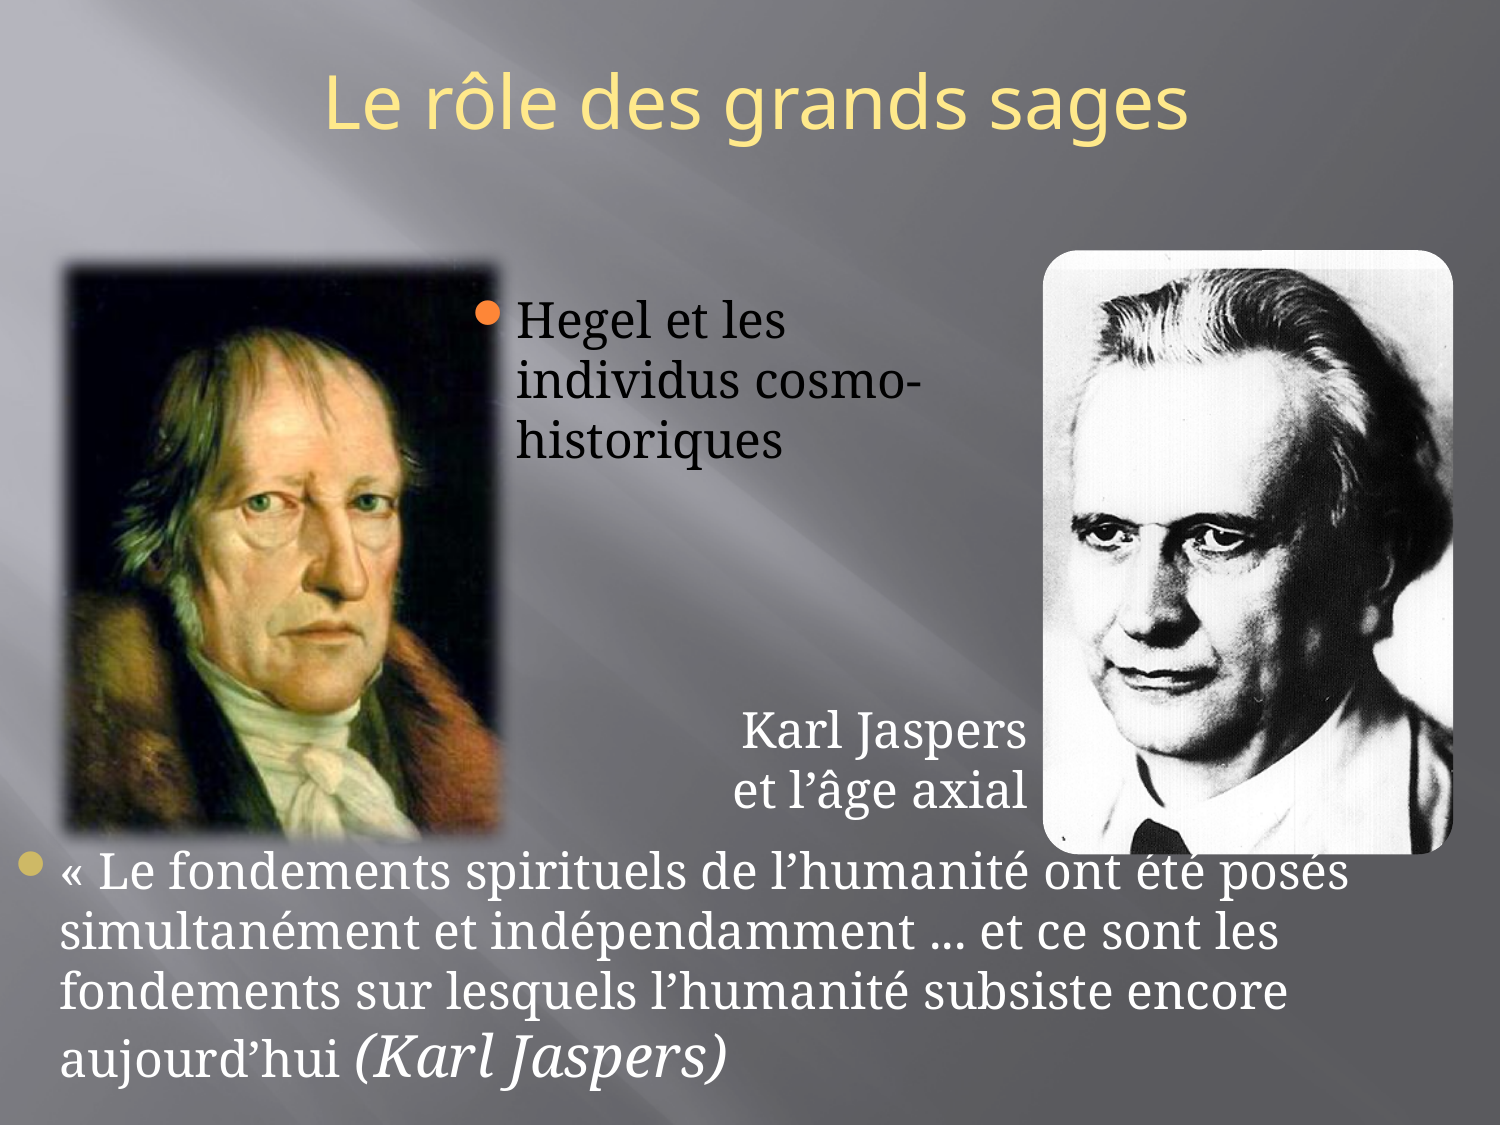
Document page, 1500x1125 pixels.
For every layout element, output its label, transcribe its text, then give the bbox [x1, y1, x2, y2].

text_box Hegel et les individus cosmo-historiques [558, 281, 961, 476]
text_box Karl Jaspers et l’âge axial [714, 691, 1042, 827]
picture [1042, 250, 1454, 855]
picture [46, 245, 516, 854]
text_box « Le fondements spirituels de l’humanité ont été posés simultanément et indépendamment ... et ce sont les fondements sur lesquels l’humanité subsiste encore aujourd’hui (Karl Jaspers) [0, 831, 1500, 1055]
text_box Le rôle des grands sages [81, 46, 1432, 178]
